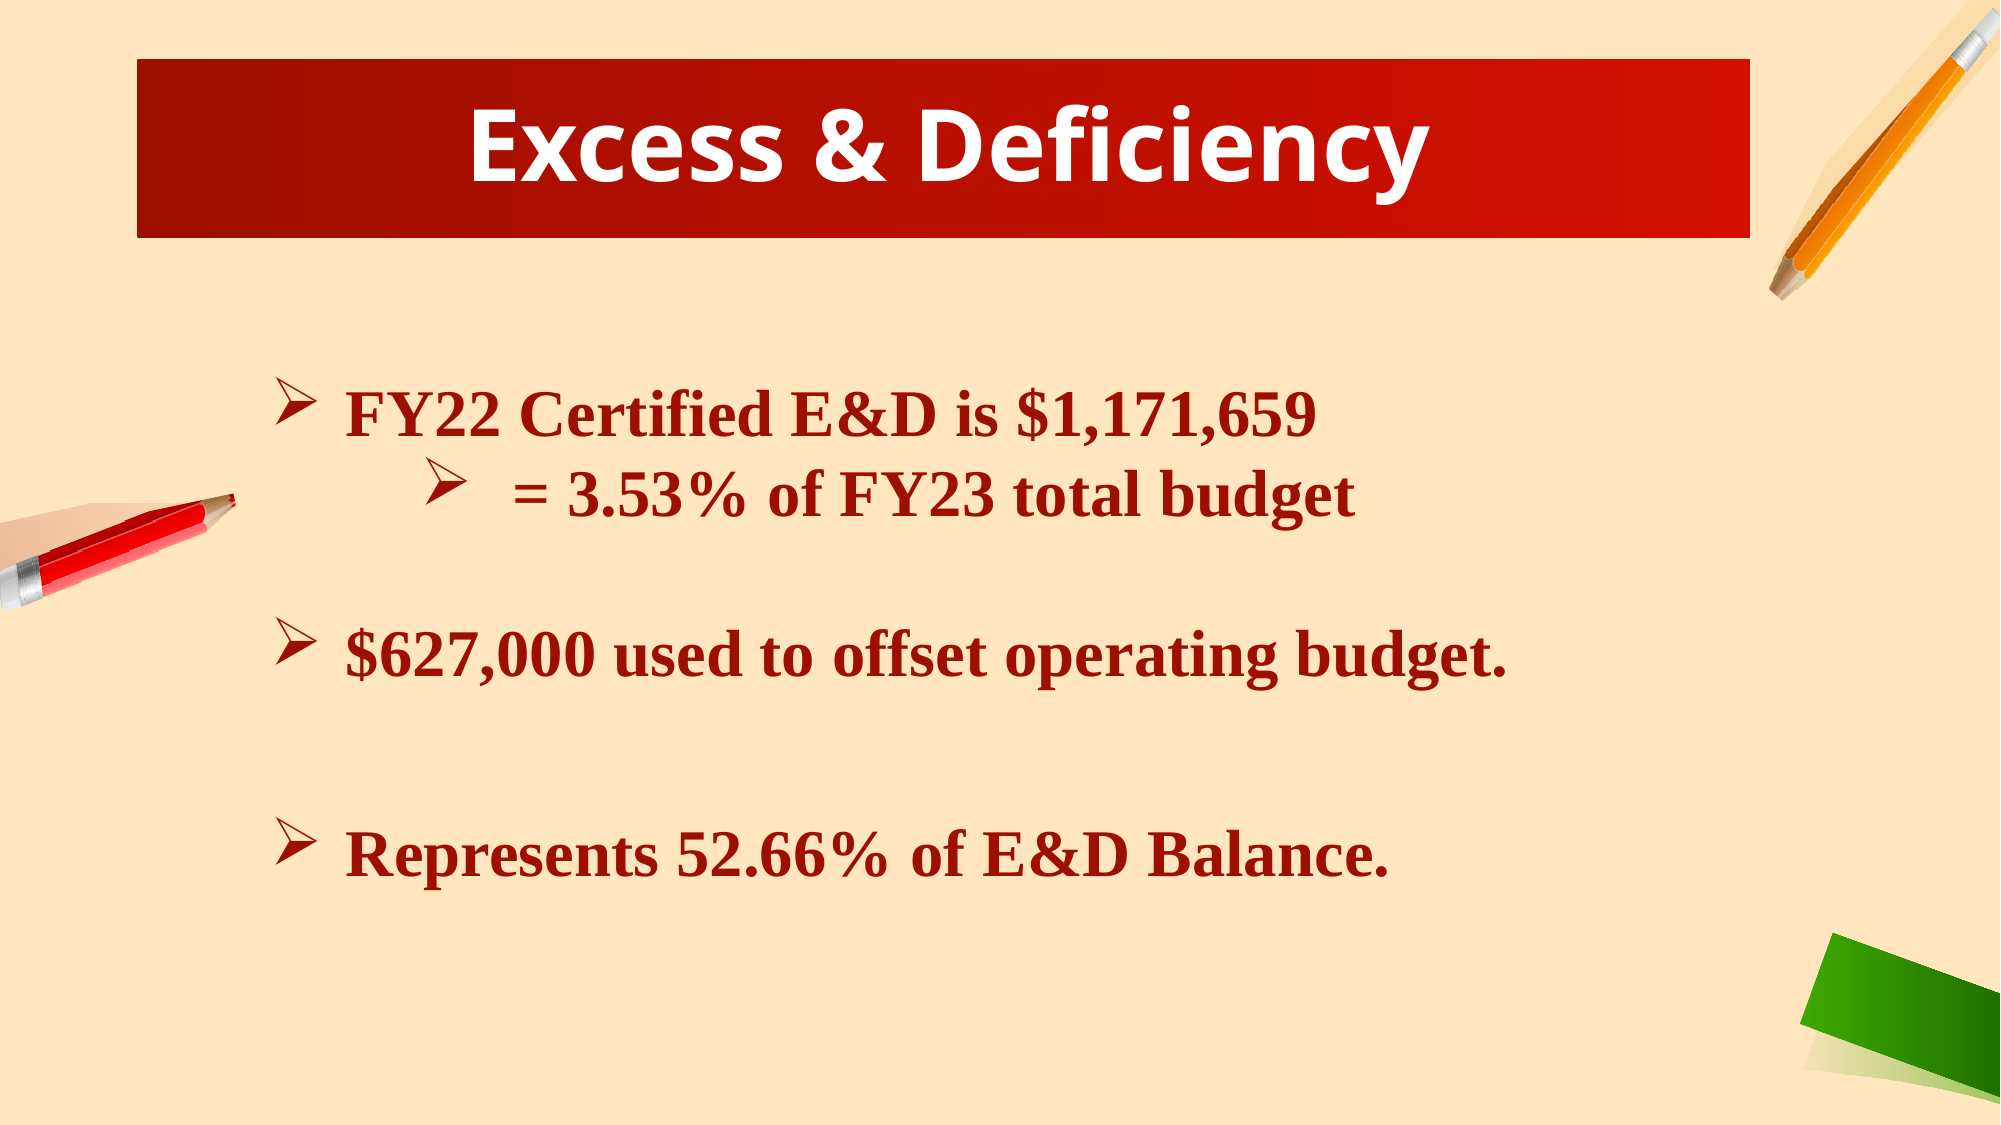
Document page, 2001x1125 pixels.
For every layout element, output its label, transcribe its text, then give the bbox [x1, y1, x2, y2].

picture [1755, 0, 2000, 322]
text_box FY22 Certified E&D is $1,171,659 = 3.53% of FY23 total budget $627,000 used to offset operating budget. Represents 52.66% of E&D Balance. [256, 362, 1750, 897]
text_box Excess & Deficiency [137, 59, 1750, 238]
picture [0, 493, 248, 613]
